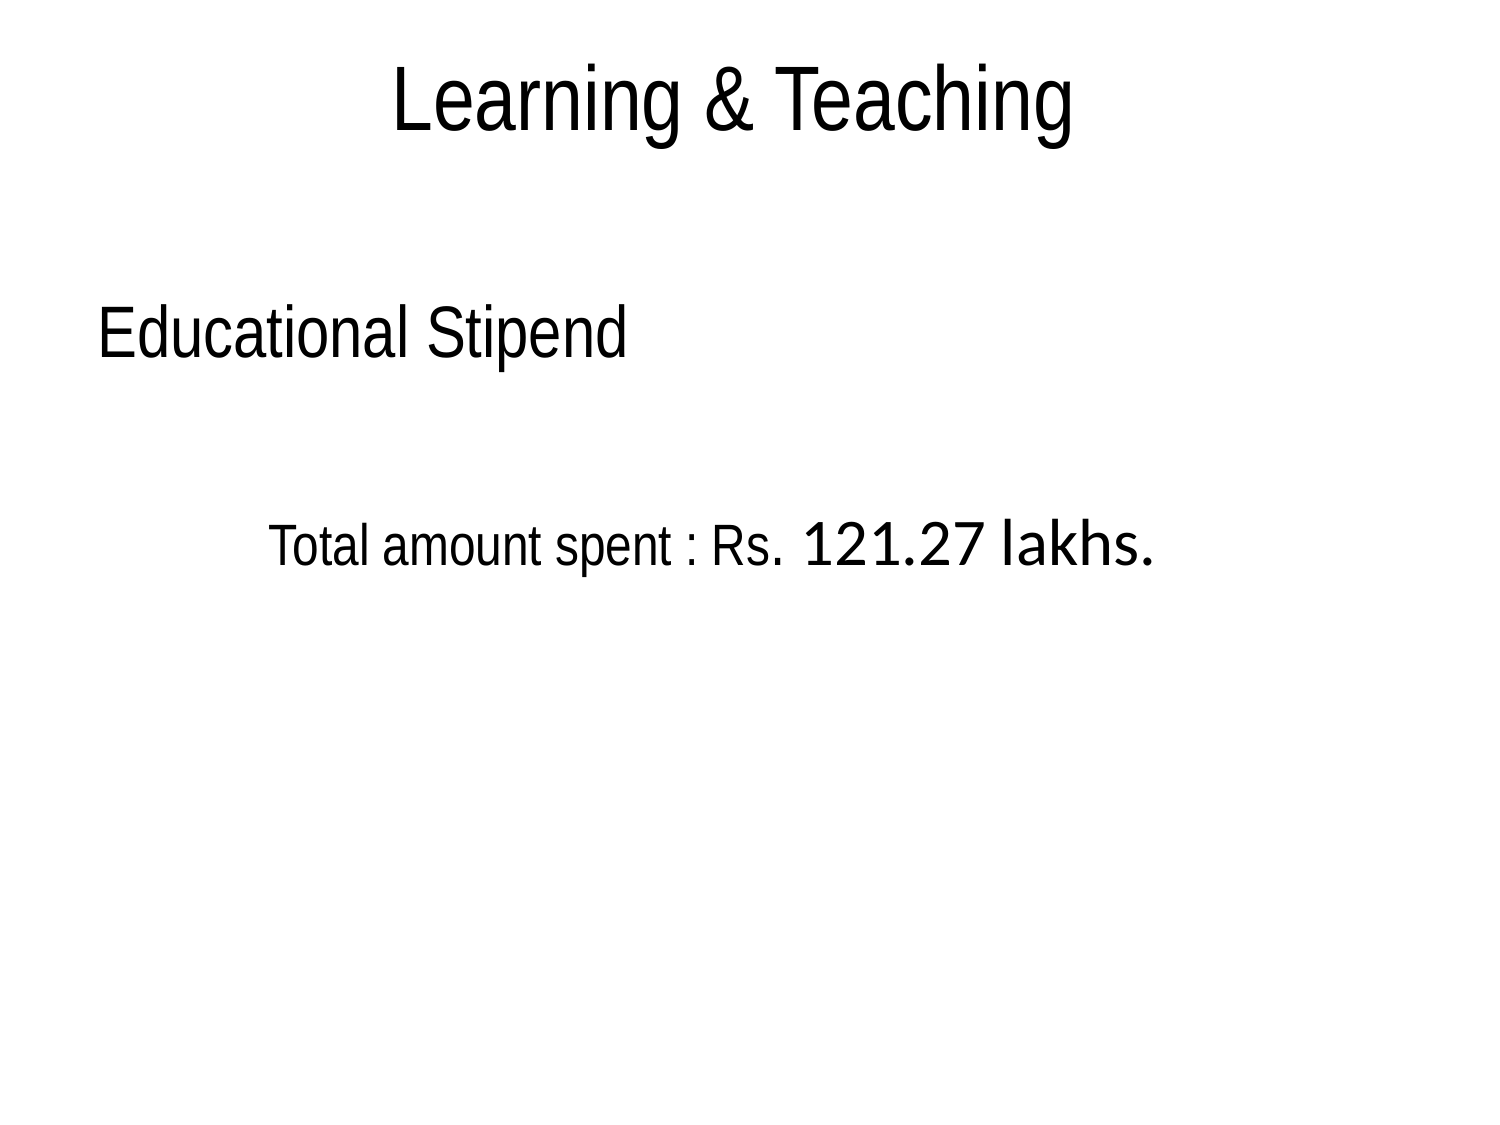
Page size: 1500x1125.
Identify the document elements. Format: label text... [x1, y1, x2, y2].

list Total amount spent : Rs. 121.27 lakhs. [253, 491, 1184, 622]
title Educational Stipend [82, 234, 879, 422]
text_box Learning & Teaching [58, 0, 1409, 188]
